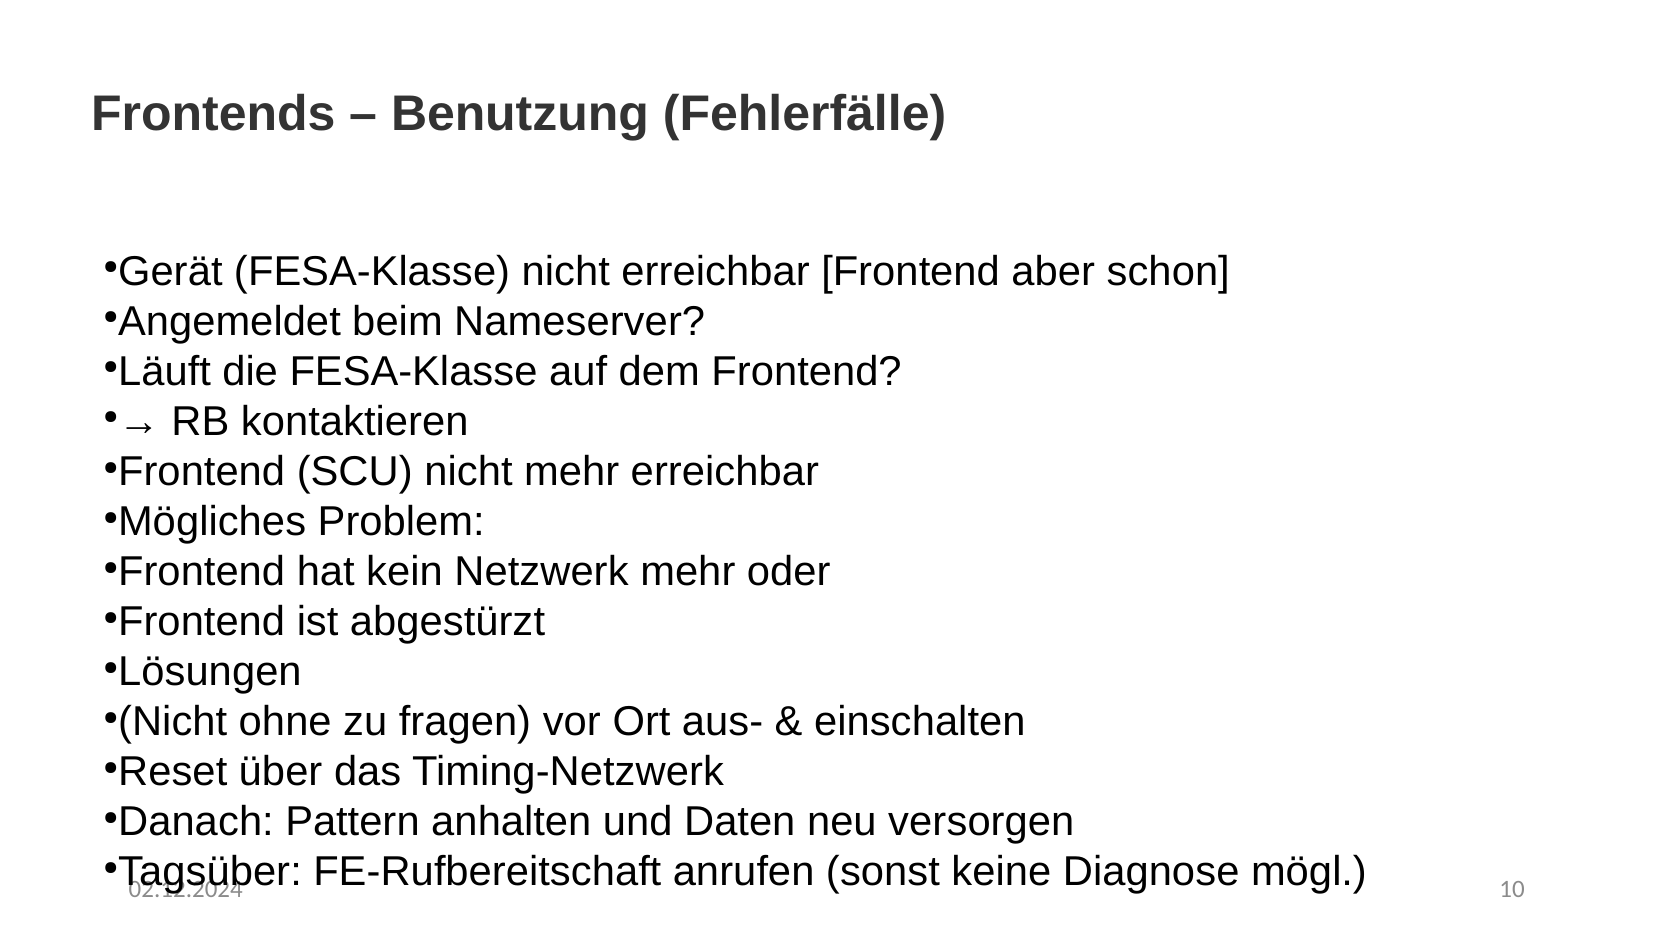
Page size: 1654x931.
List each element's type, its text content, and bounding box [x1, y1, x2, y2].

text_box Gerät (FESA-Klasse) nicht erreichbar [Frontend aber schon] Angemeldet beim Nameserver? Läuft die FESA-Klasse auf dem Frontend? → RB kontaktieren Frontend (SCU) nicht mehr erreichbar Mögliches Problem: Frontend hat kein Netzwerk mehr oder Frontend ist abgestürzt Lösungen (Nicht ohne zu fragen) vor Ort aus- & einschalten Reset über das Timing-Netzwerk Danach: Pattern anhalten und Daten neu versorgen Tagsüber: FE-Rufbereitschaft anrufen (sonst keine Diagnose mögl.) [88, 236, 1565, 931]
title Frontends – Benutzung (Fehlerfälle) [76, 41, 1288, 149]
